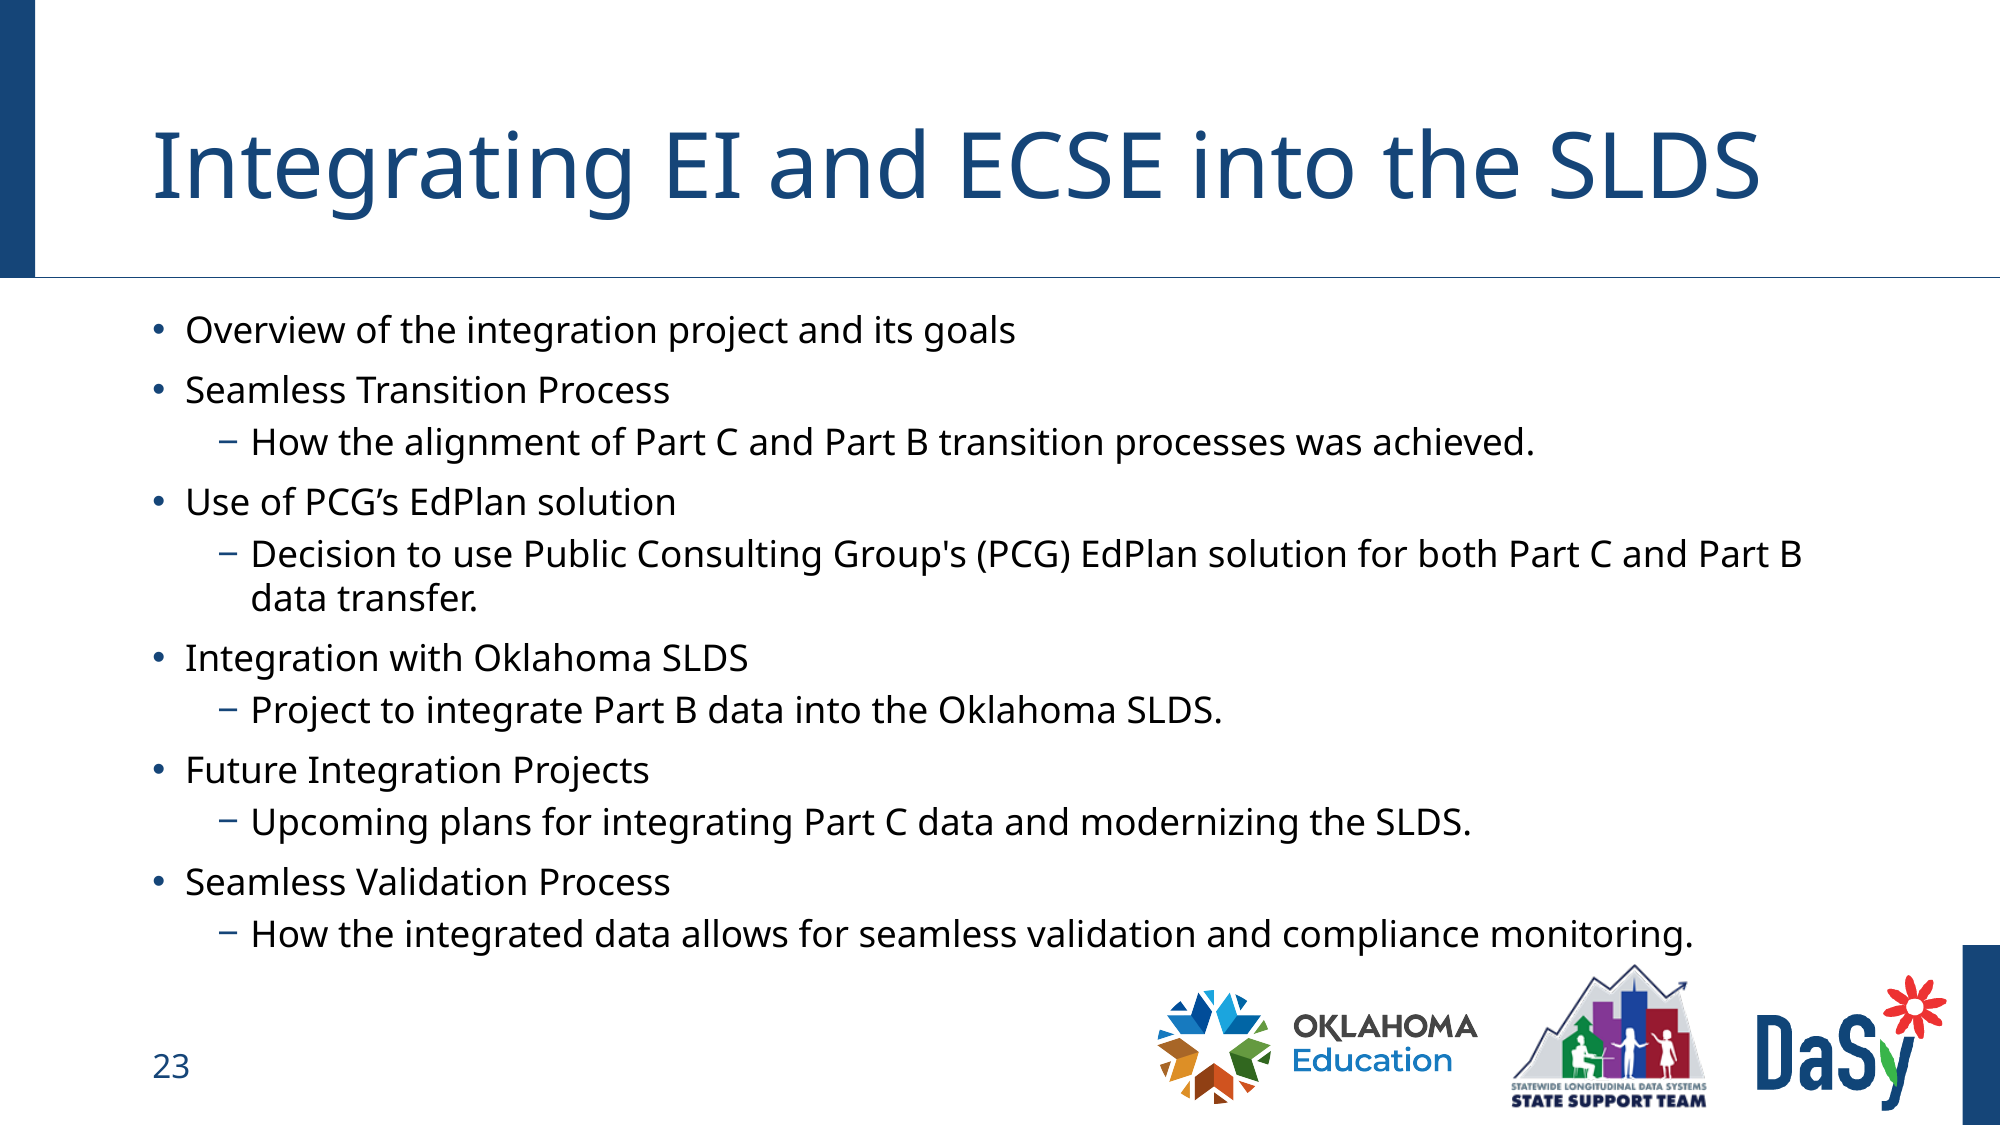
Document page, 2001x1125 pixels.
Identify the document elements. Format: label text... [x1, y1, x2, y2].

title Integrating EI and ECSE into the SLDS [137, 59, 1863, 278]
picture [1157, 990, 1478, 1105]
picture [1757, 975, 1947, 1111]
picture [1511, 965, 1707, 1112]
list Overview of the integration project and its goals Seamless Transition Process How the alignment of Part C and Part B transition processes was achieved. Use of PCG’s EdPlan solution Decision to use Public Consulting Group's (PCG) EdPlan solution for both Part C and Part B data transfer. Integration with Oklahoma SLDS Project to integrate Part B data into the Oklahoma SLDS. Future Integration Projects Upcoming plans for integrating Part C data and modernizing the SLDS. Seamless Validation Process How the integrated data allows for seamless validation and compliance monitoring. [137, 299, 1863, 965]
